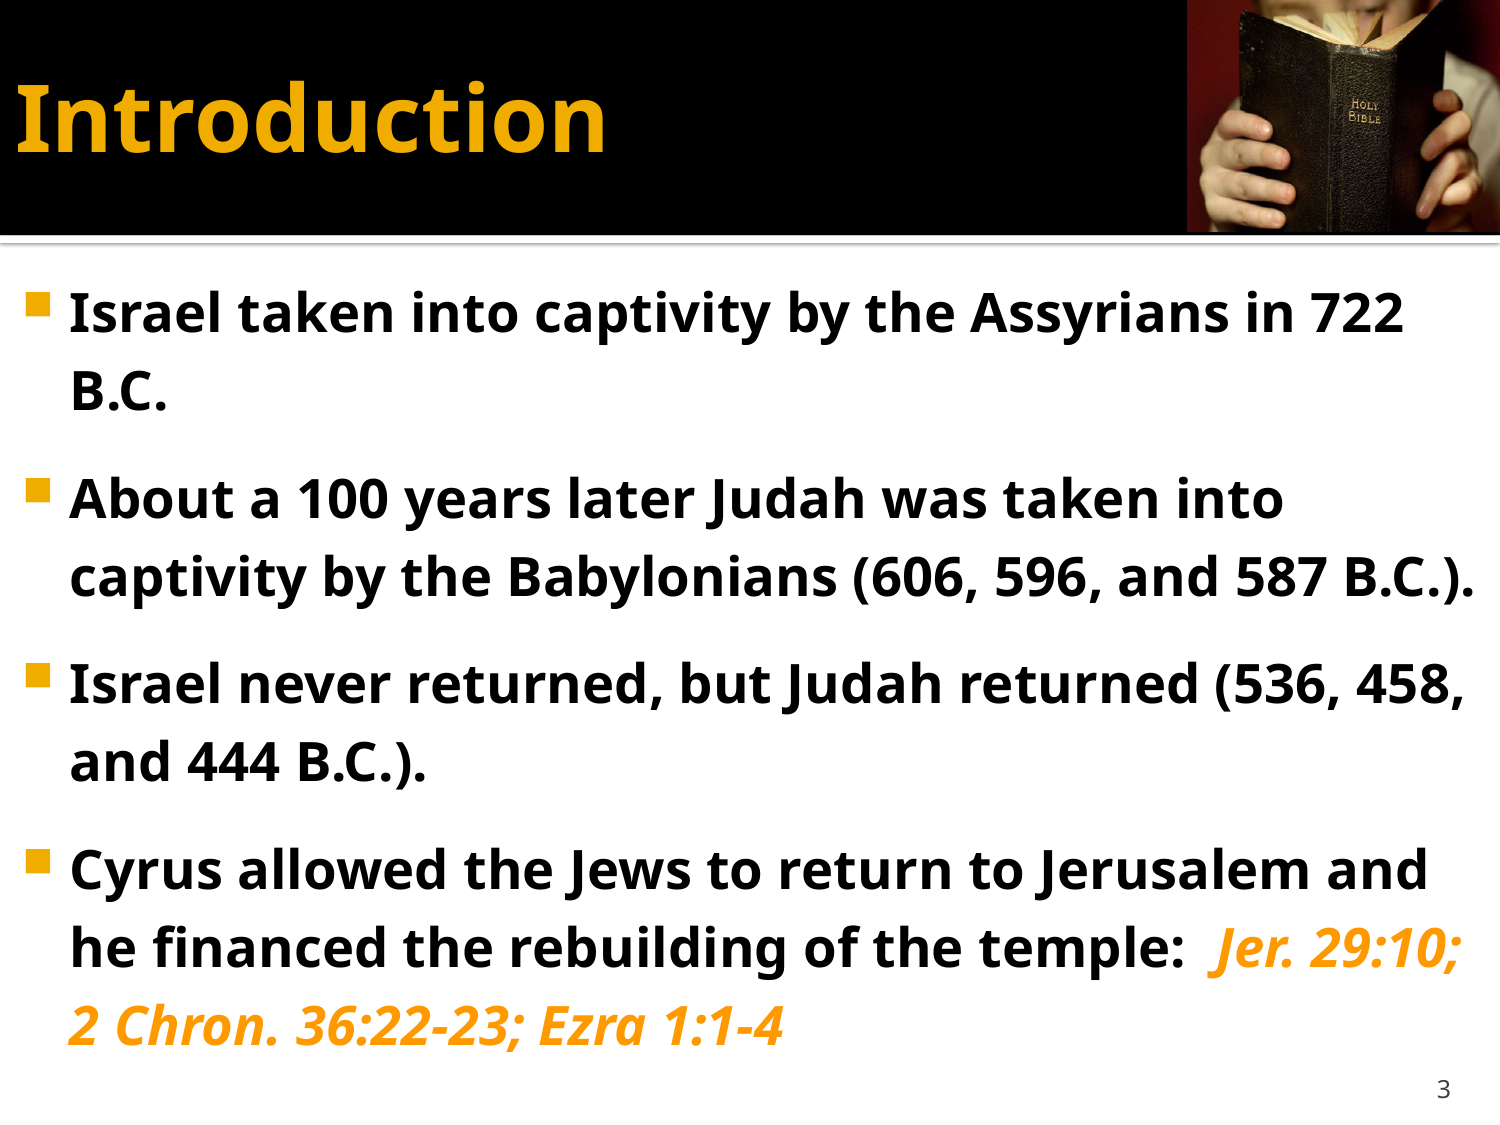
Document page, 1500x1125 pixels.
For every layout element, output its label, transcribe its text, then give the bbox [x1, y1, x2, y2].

slide_number 3 [1345, 1062, 1467, 1108]
picture [1187, 0, 1500, 232]
list Israel taken into captivity by the Assyrians in 722 B.C. About a 100 years later Judah was taken into captivity by the Babylonians (606, 596, and 587 B.C.). Israel never returned, but Judah returned (536, 458, and 444 B.C.). Cyrus allowed the Jews to return to Jerusalem and he financed the rebuilding of the temple: Jer. 29:10; 2 Chron. 36:22-23; Ezra 1:1-4 [0, 249, 1495, 1088]
title Introduction [0, 0, 1175, 231]
